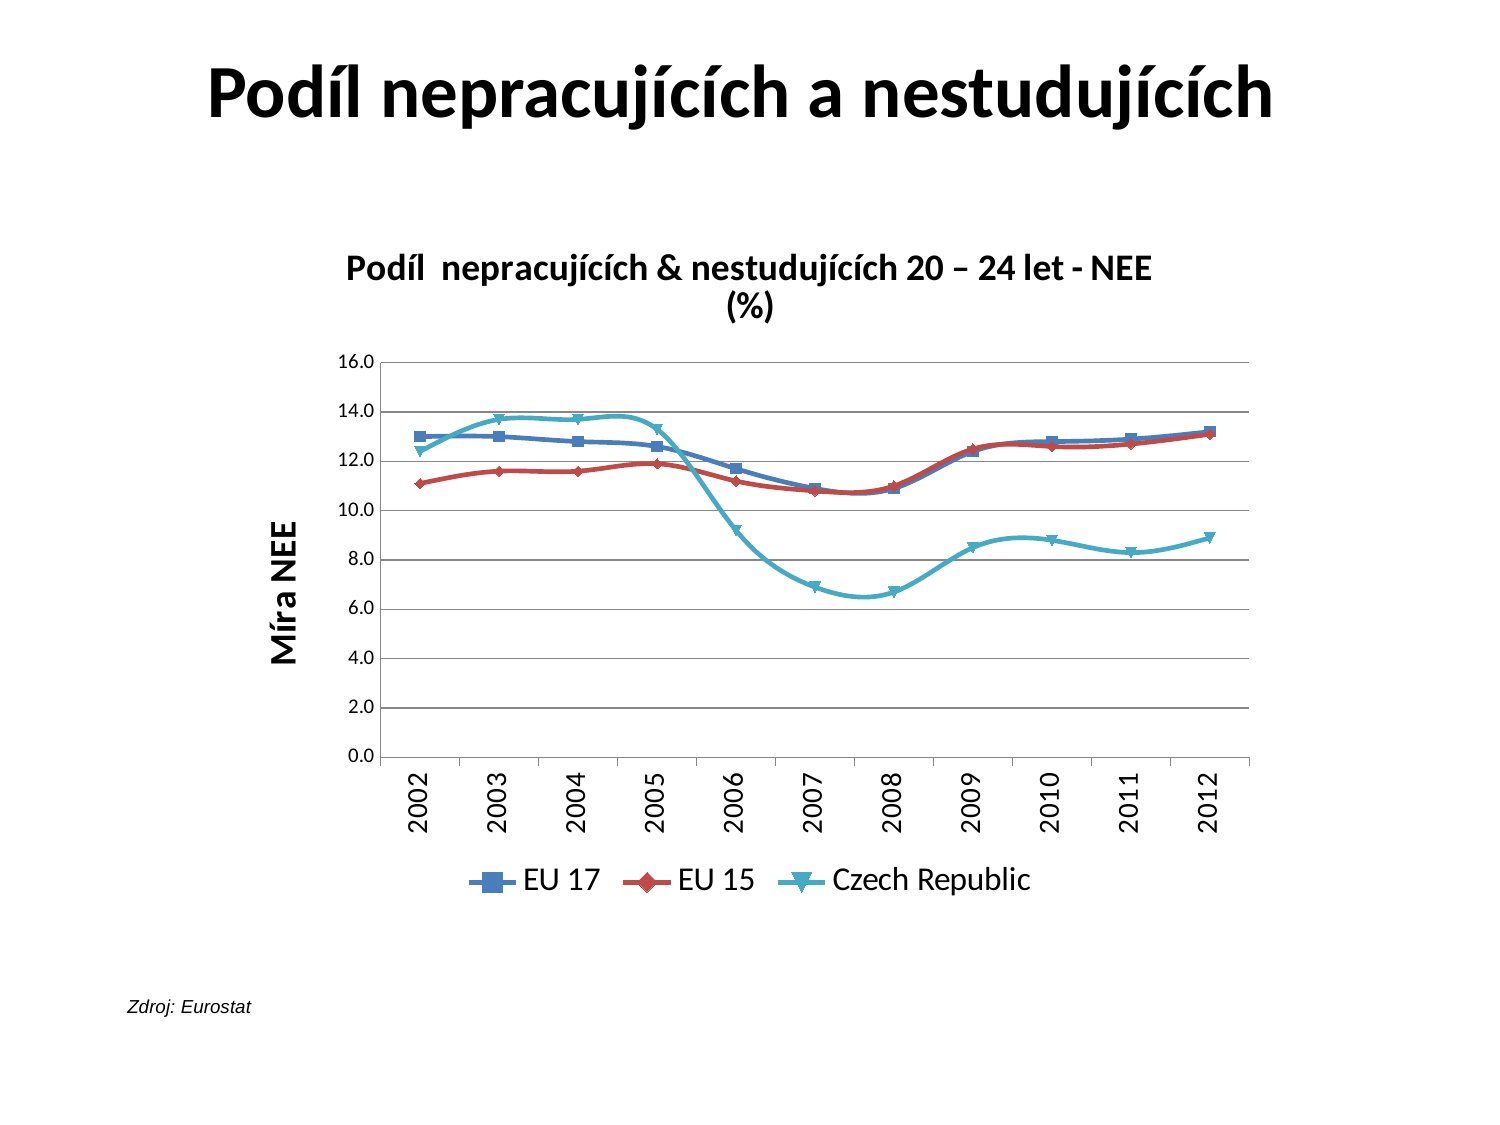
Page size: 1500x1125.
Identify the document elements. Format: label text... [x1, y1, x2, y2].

text_box Zdroj: Eurostat [112, 987, 1388, 1025]
chart [229, 219, 1271, 906]
title Podíl nepracujících a nestudujících [74, 37, 1426, 138]
